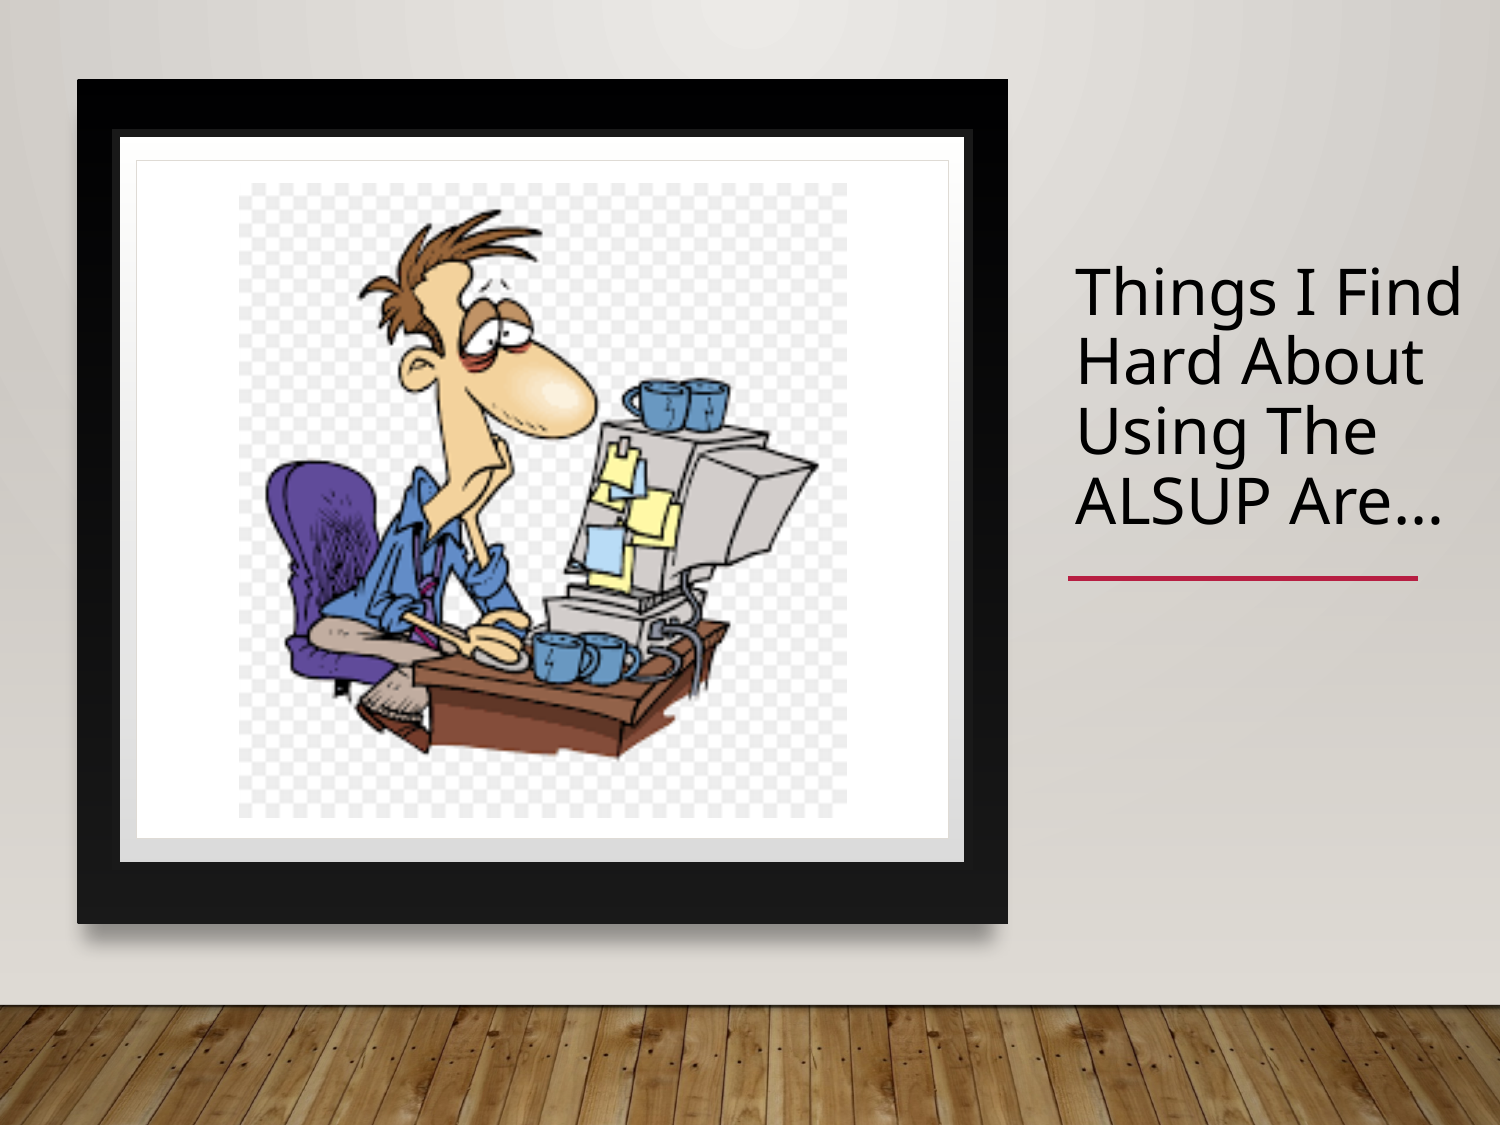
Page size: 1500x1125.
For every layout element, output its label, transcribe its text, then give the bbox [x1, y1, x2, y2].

text_box [0, 330, 1500, 1004]
picture [239, 182, 847, 818]
title Things I Find Hard About Using The ALSUP Are… [1060, 231, 1489, 539]
picture [0, 1006, 1500, 1125]
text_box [77, 78, 1009, 924]
text_box [0, 0, 1500, 330]
